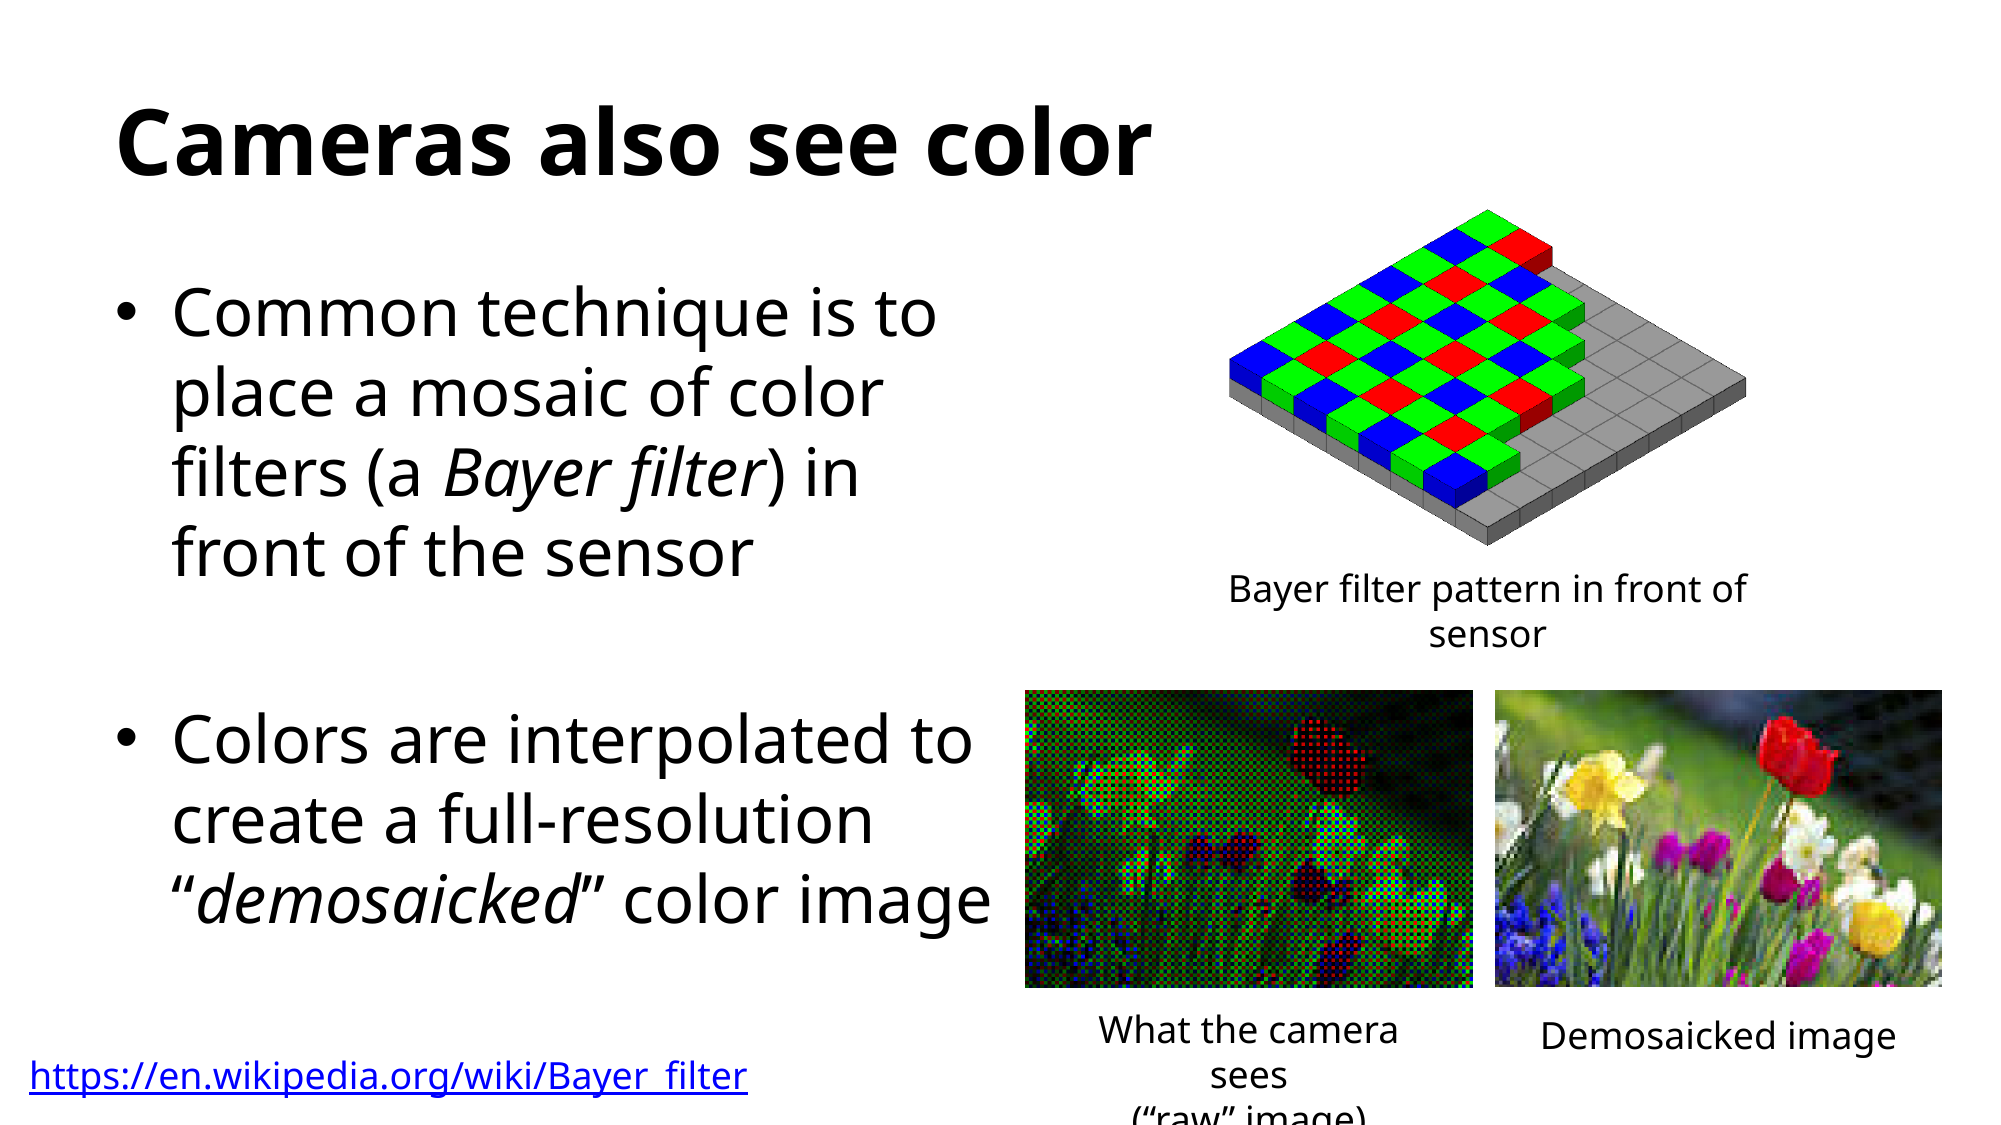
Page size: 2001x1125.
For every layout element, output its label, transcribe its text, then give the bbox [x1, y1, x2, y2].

text_box Bayer filter pattern in front of sensor [1150, 557, 1825, 663]
picture [1226, 207, 1749, 547]
text_box https://en.wikipedia.org/wiki/Bayer_filter [14, 1044, 1015, 1111]
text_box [1025, 689, 1943, 1106]
list Common technique is to place a mosaic of color filters (a Bayer filter) in front of the sensor Colors are interpolated to create a full-resolution “demosaicked” color image [99, 262, 1026, 1005]
title Cameras also see color [99, 45, 1900, 233]
